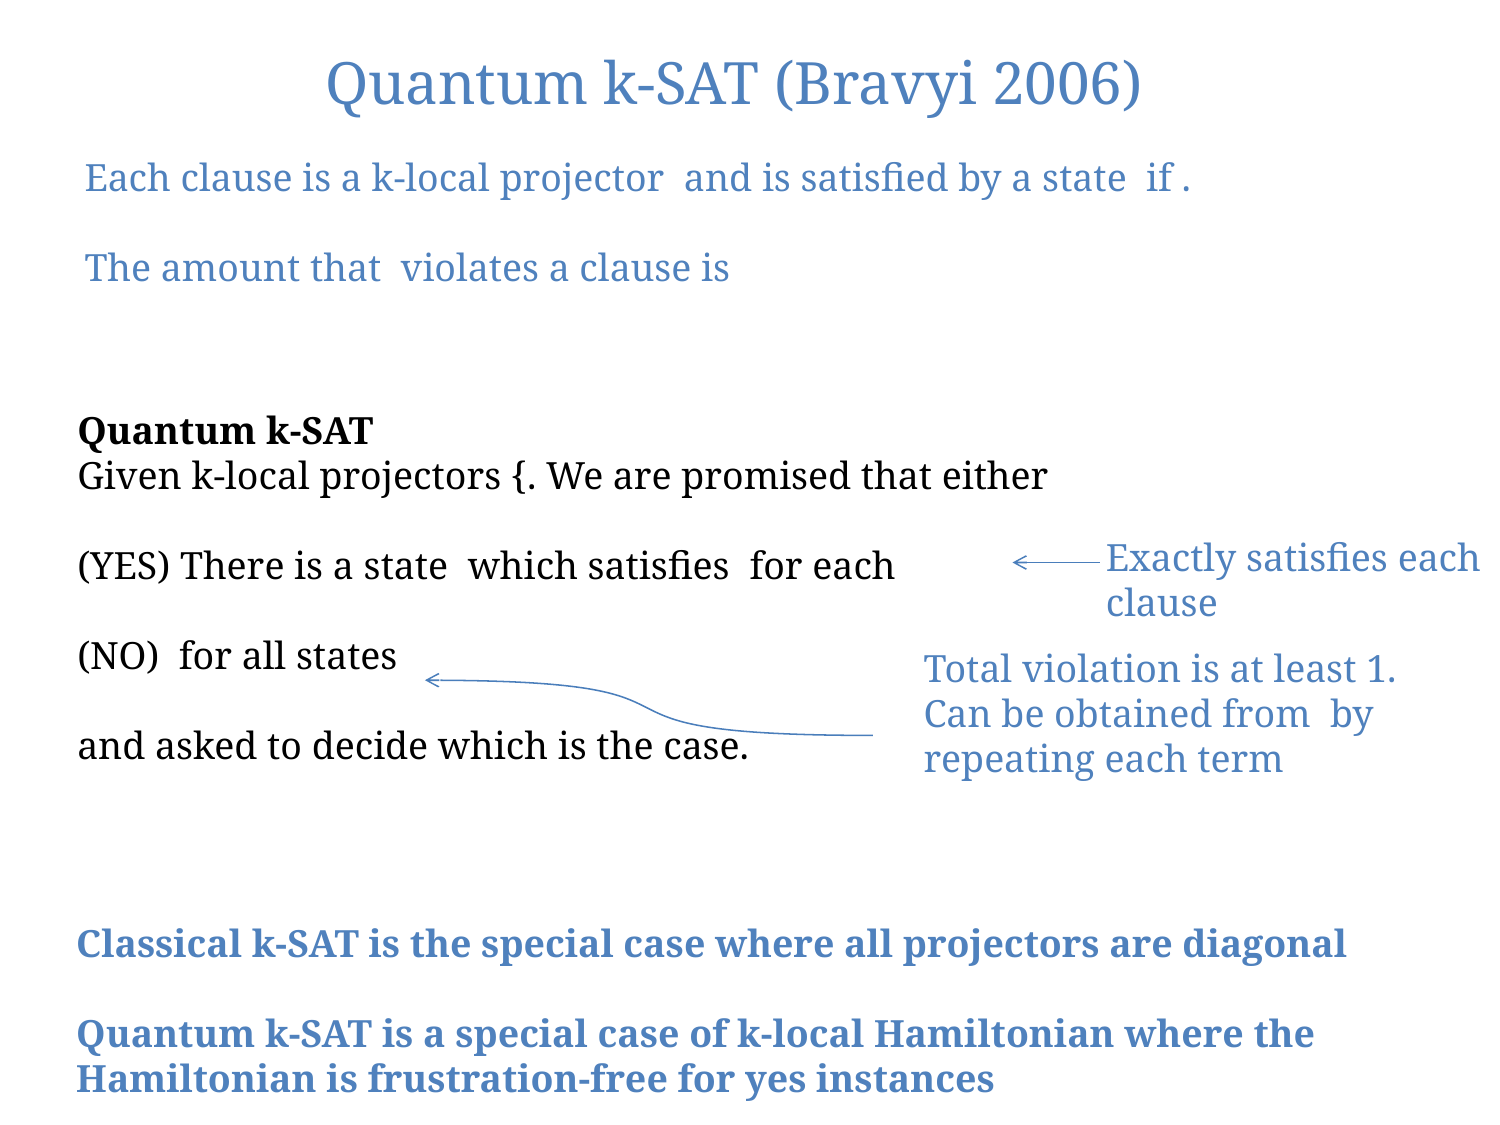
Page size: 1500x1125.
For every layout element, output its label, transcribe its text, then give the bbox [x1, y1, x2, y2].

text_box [424, 679, 874, 736]
text_box Quantum k-SAT (Bravyi 2006) [310, 39, 1158, 124]
text_box Exactly satisfies each clause [1091, 526, 1497, 632]
text_box Classical k-SAT is the special case where all projectors are diagonal Quantum k-SAT is a special case of k-local Hamiltonian where the Hamiltonian is frustration-free for yes instances [61, 912, 1463, 1125]
